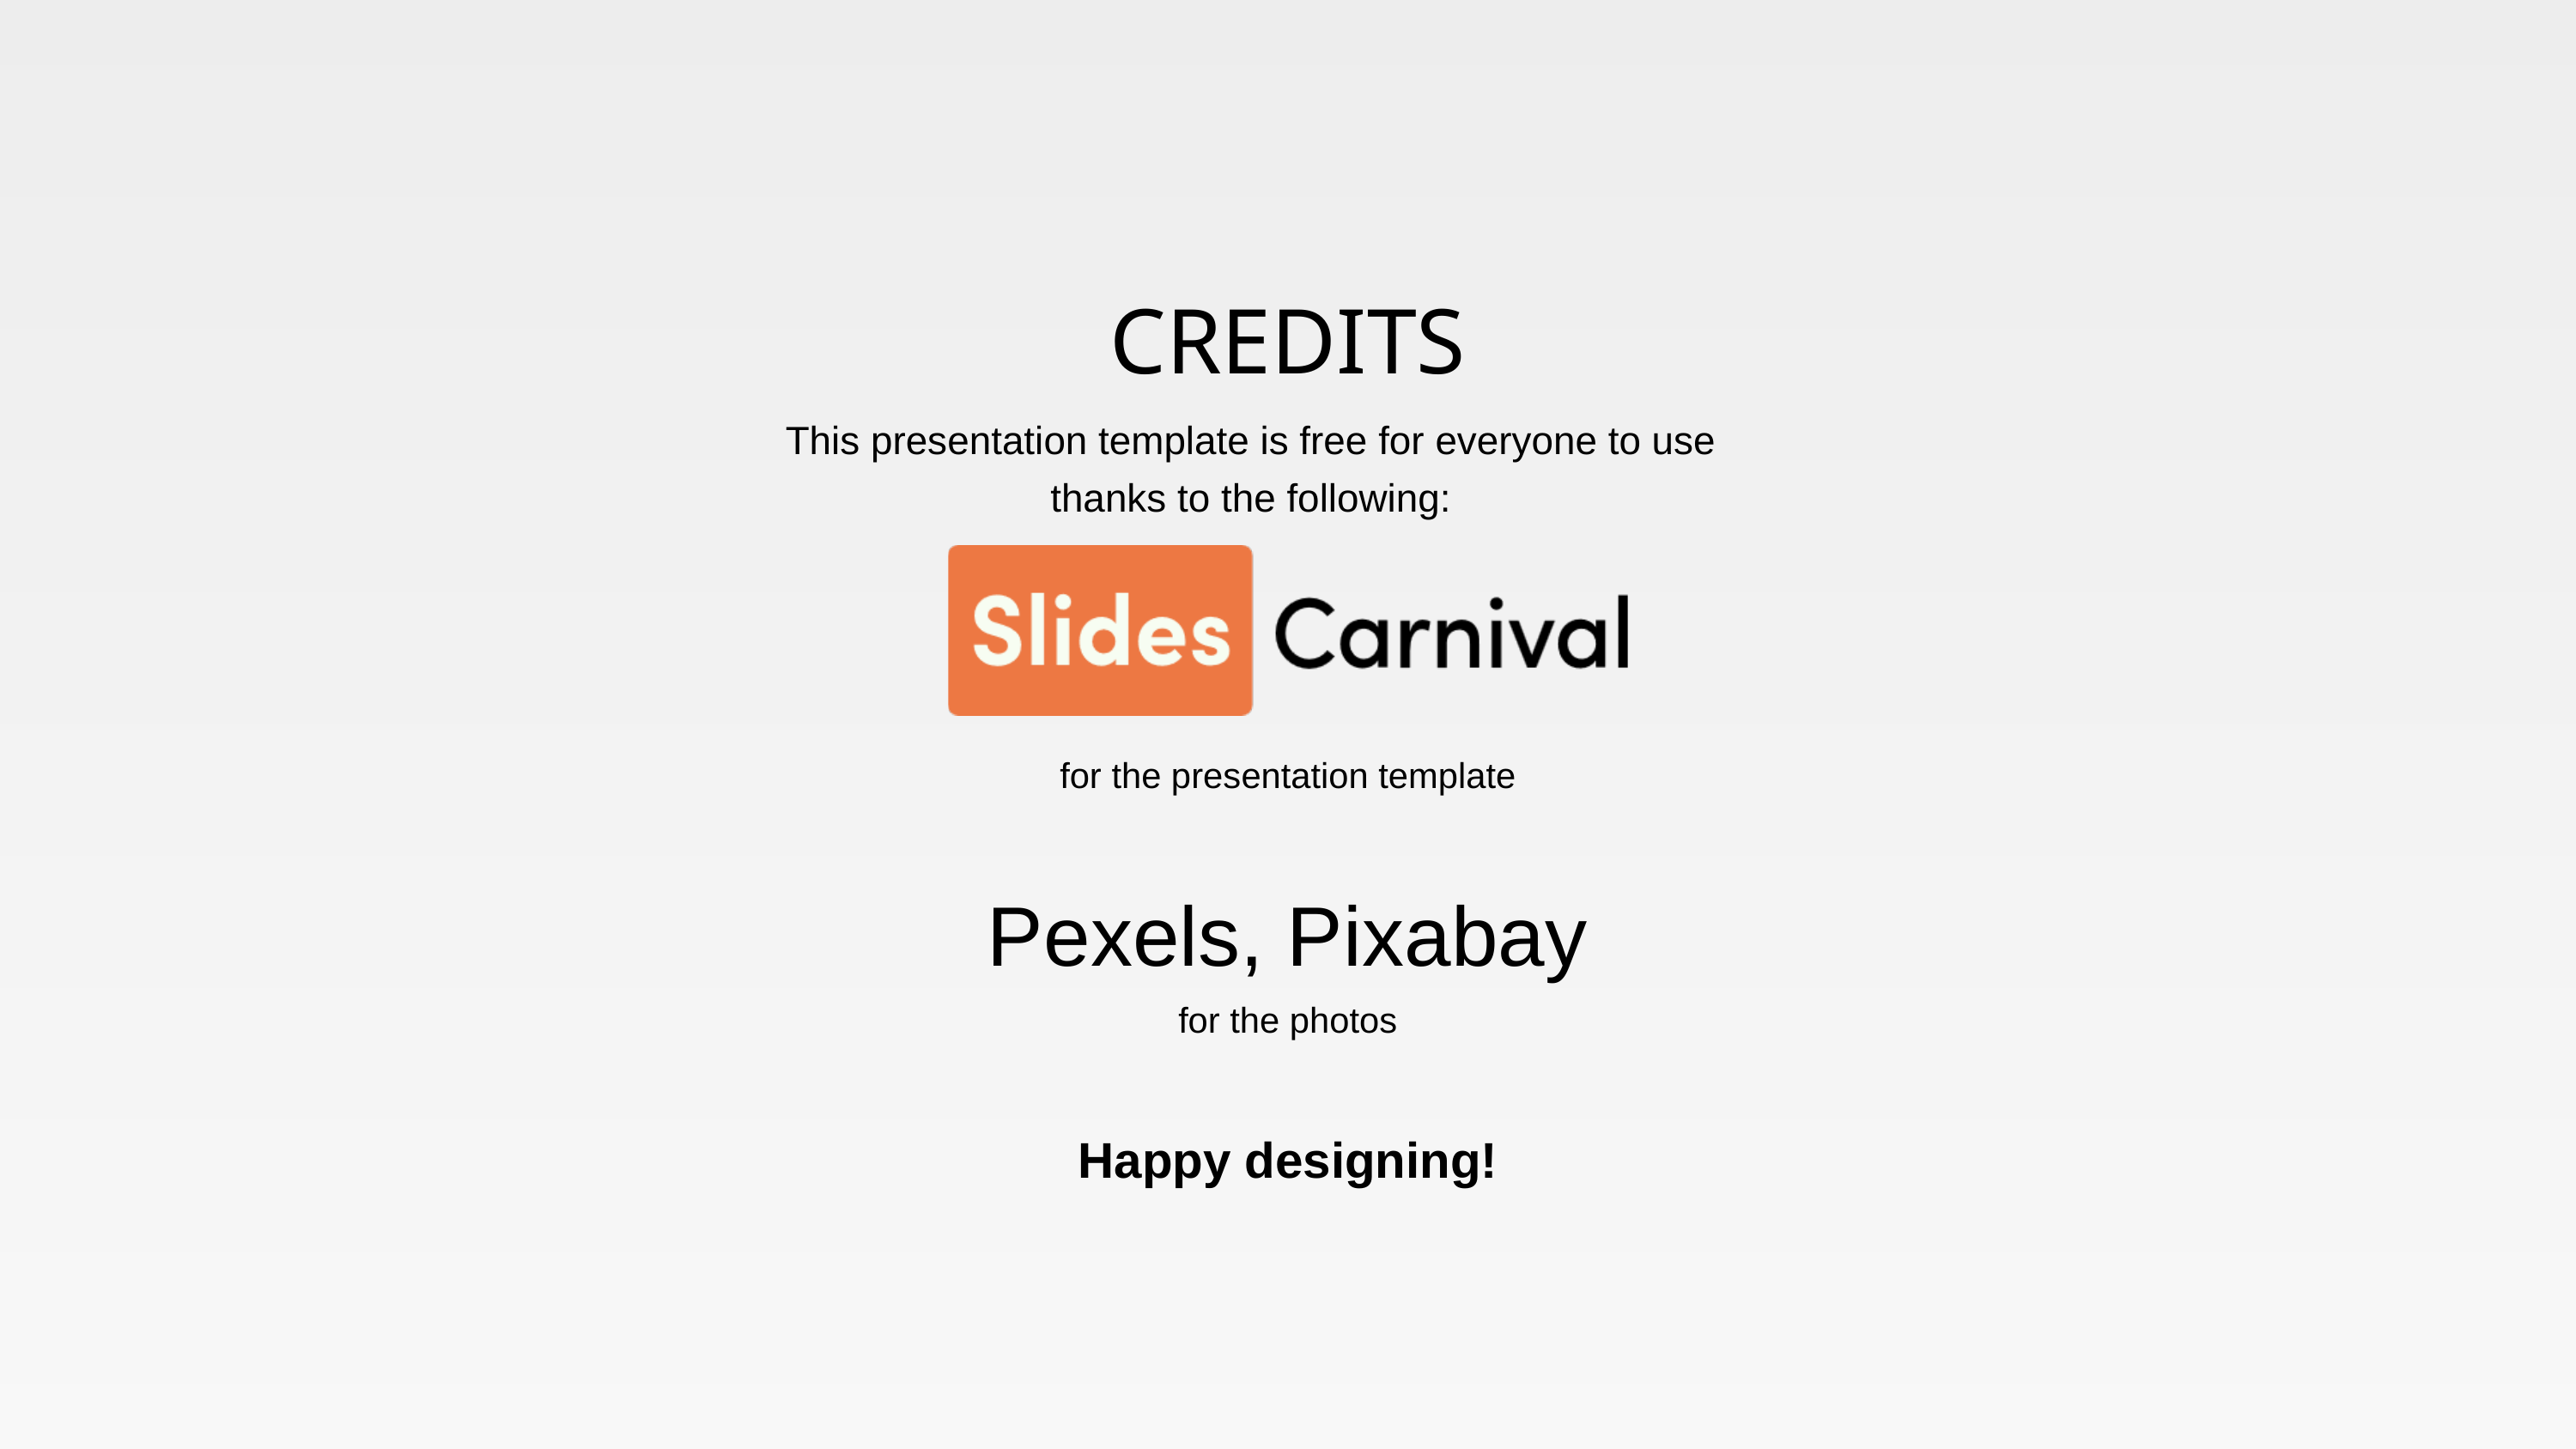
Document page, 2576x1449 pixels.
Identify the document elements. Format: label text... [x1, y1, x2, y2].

text_box CREDITS [770, 241, 1806, 392]
text_box for the photos [592, 987, 1984, 1040]
text_box This presentation template is free for everyone to use thanks to the following: [770, 404, 1732, 520]
text_box [948, 545, 1628, 716]
text_box Happy designing! [1001, 1114, 1575, 1188]
text_box Pexels, Pixabay [860, 882, 1716, 984]
text_box for the presentation template [592, 743, 1984, 796]
